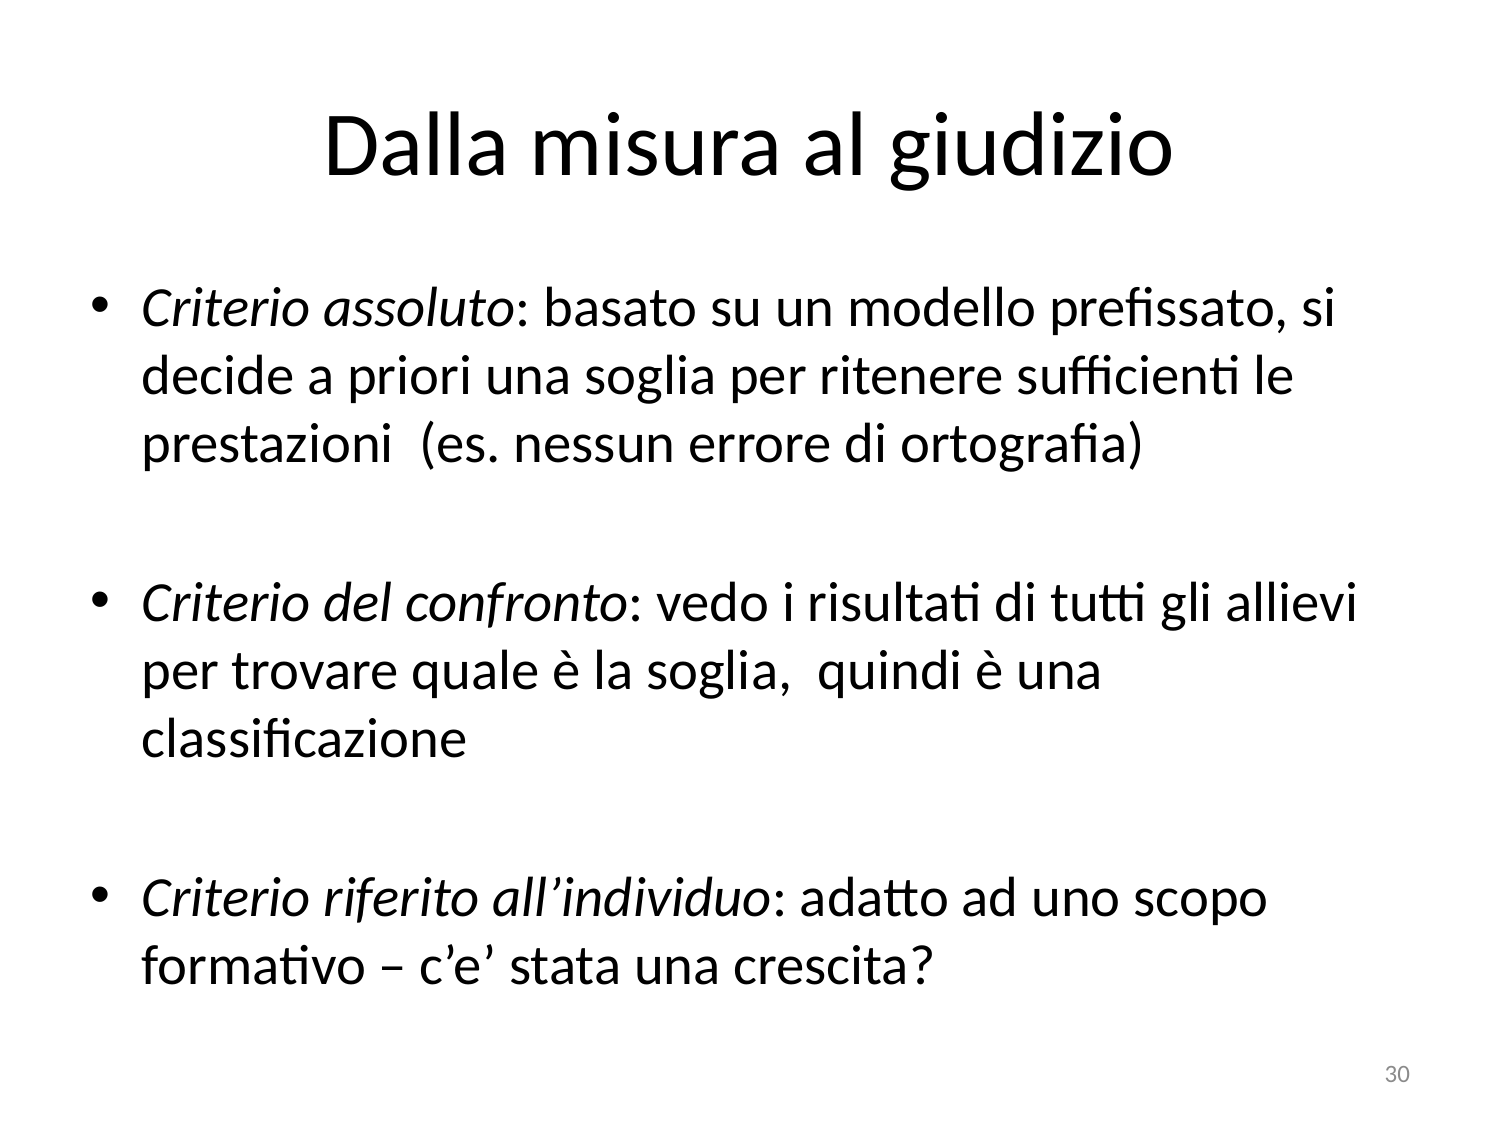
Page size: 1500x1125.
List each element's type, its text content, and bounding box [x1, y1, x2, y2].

slide_number 30 [1074, 1042, 1425, 1103]
list Criterio assoluto: basato su un modello prefissato, si decide a priori una soglia per ritenere sufficienti le prestazioni (es. nessun errore di ortografia) Criterio del confronto: vedo i risultati di tutti gli allievi per trovare quale è la soglia, quindi è una classificazione Criterio riferito all’individuo: adatto ad uno scopo formativo – c’e’ stata una crescita? [75, 262, 1425, 1005]
title Dalla misura al giudizio [75, 45, 1425, 233]
